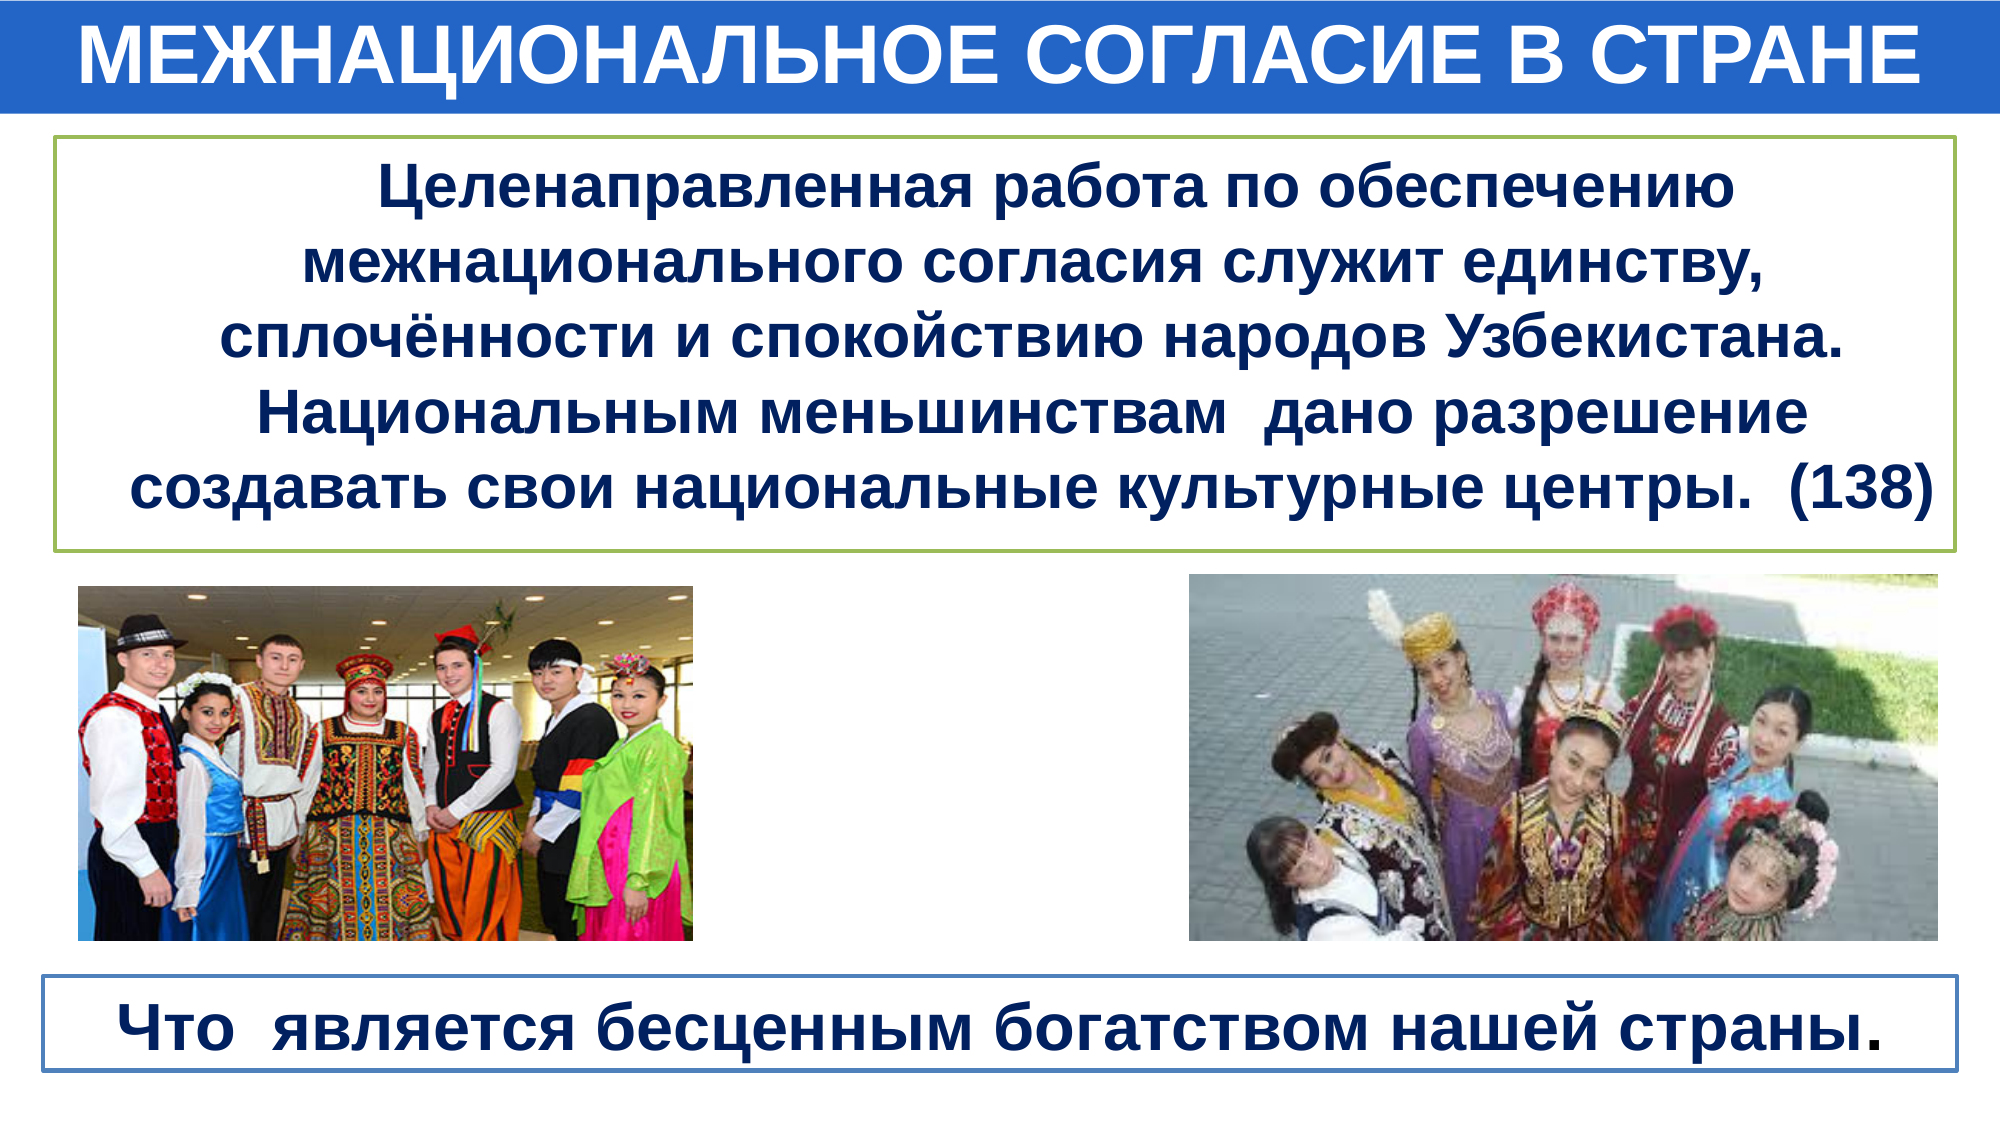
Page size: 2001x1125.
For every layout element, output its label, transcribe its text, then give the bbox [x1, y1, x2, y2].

text_box МЕЖНАЦИОНАЛЬНОЕ СОГЛАСИЕ В СТРАНЕ [0, 0, 2000, 114]
picture [1188, 574, 1938, 941]
list Целенаправленная работа по обеспечению межнационального согласия служит единству, сплочённости и спокойствию народов Узбекистана. Национальным меньшинствам дано разрешение создавать свои национальные культурные центры. (138) [53, 135, 1957, 553]
text_box Что является бесценным богатством нашей страны. [41, 974, 1959, 1073]
picture [78, 585, 694, 941]
